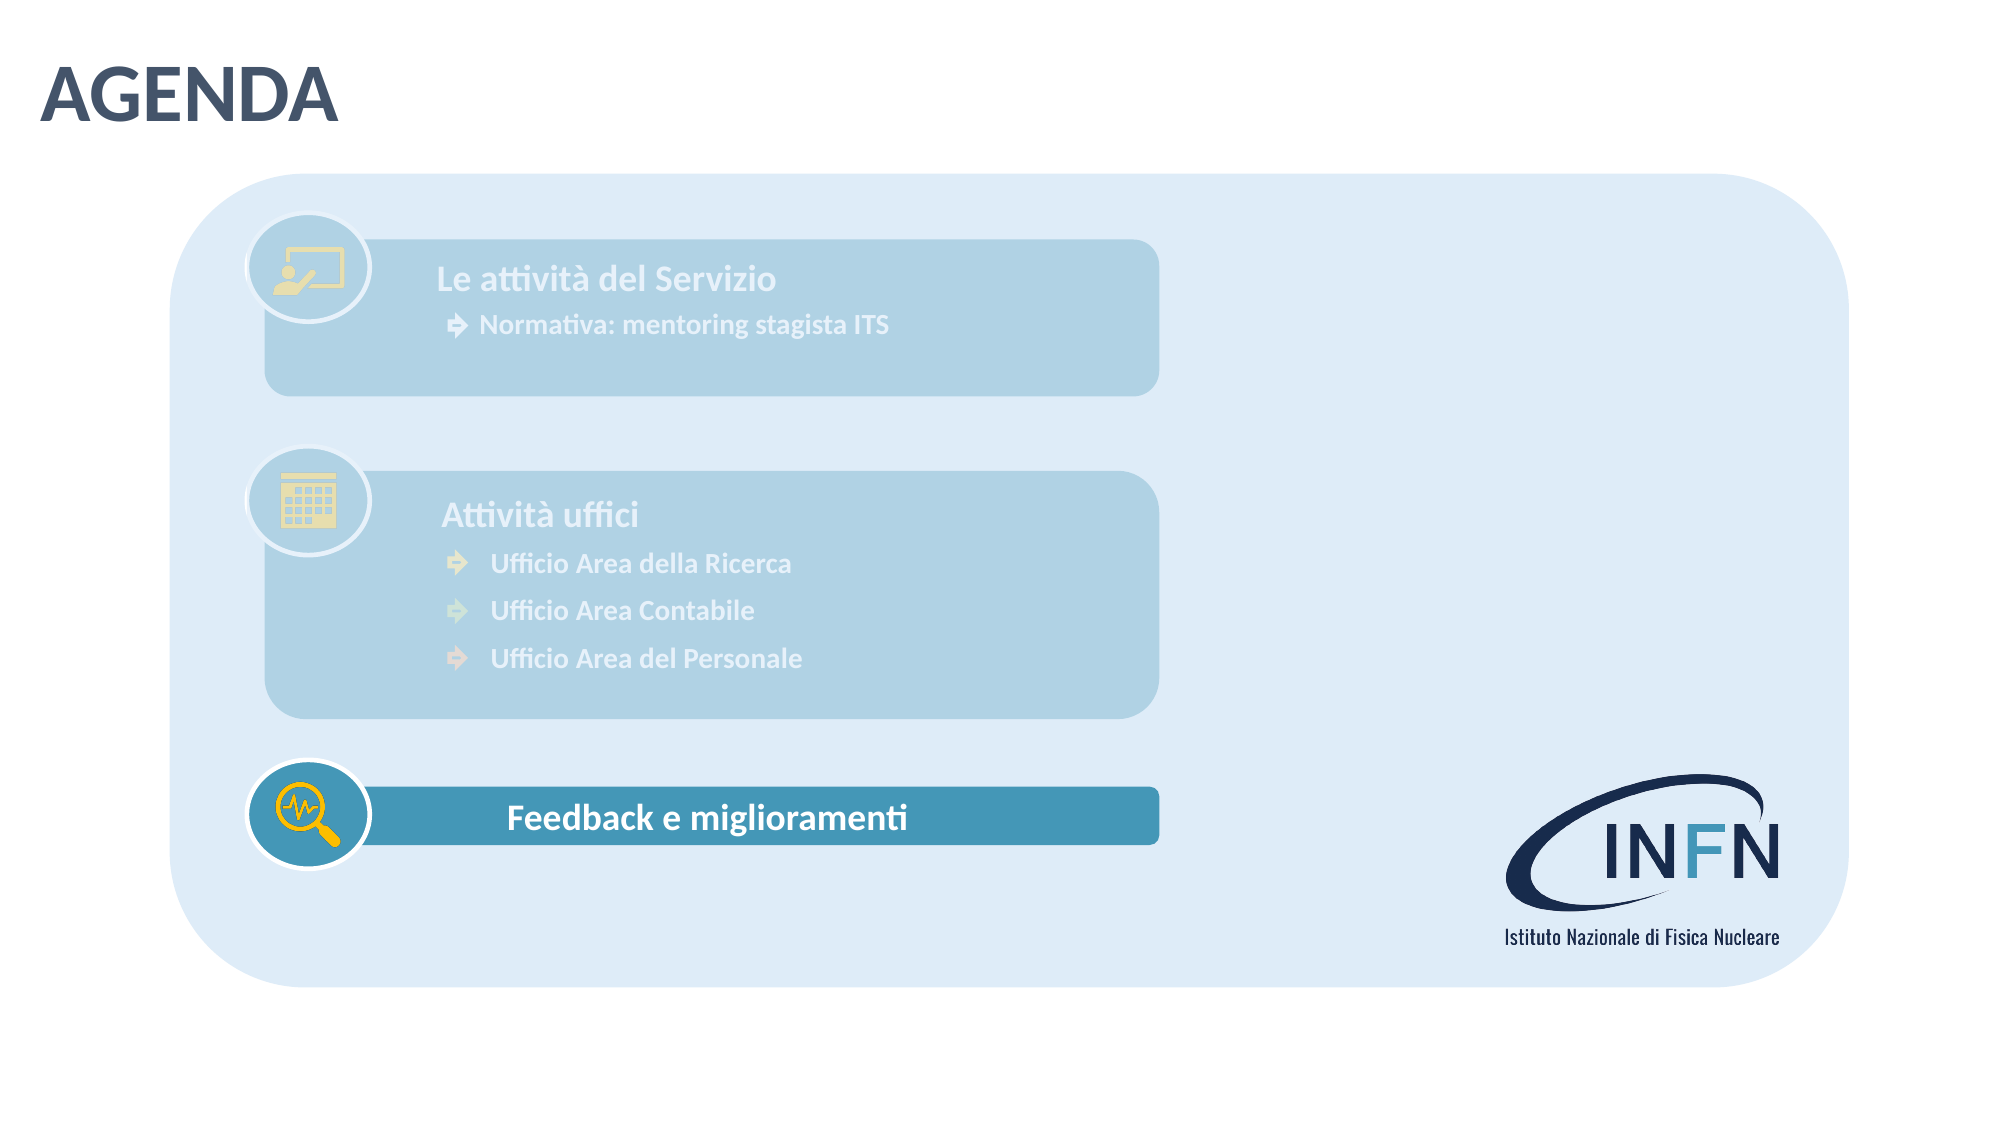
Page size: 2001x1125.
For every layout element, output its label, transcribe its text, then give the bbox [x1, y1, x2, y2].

text_box AGENDA [25, 28, 1606, 148]
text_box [169, 173, 1849, 988]
